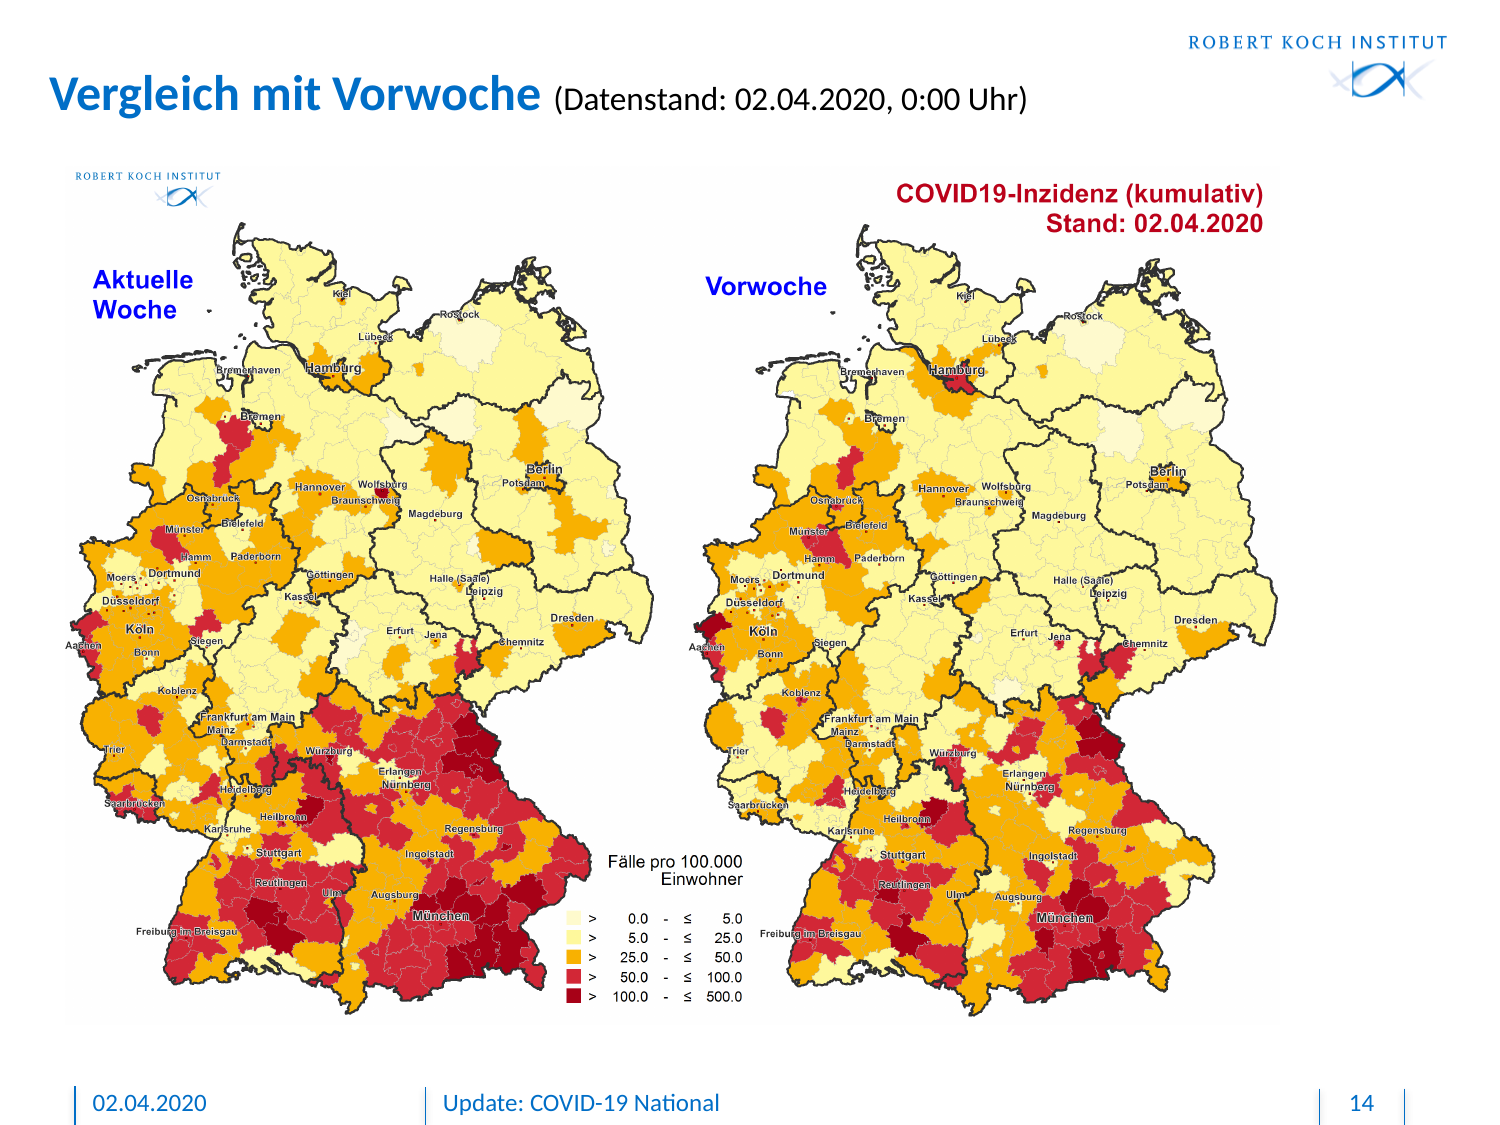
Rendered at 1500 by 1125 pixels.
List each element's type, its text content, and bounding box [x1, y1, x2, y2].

picture [1182, 29, 1454, 109]
title Vergleich mit Vorwoche (Datenstand: 02.04.2020, 0:00 Uhr) [49, 60, 1379, 283]
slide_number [92, 1086, 398, 1119]
footer Update: COVID-19 National [442, 1086, 1293, 1119]
slide_number 14 [1321, 1086, 1403, 1119]
picture [65, 166, 1280, 1026]
